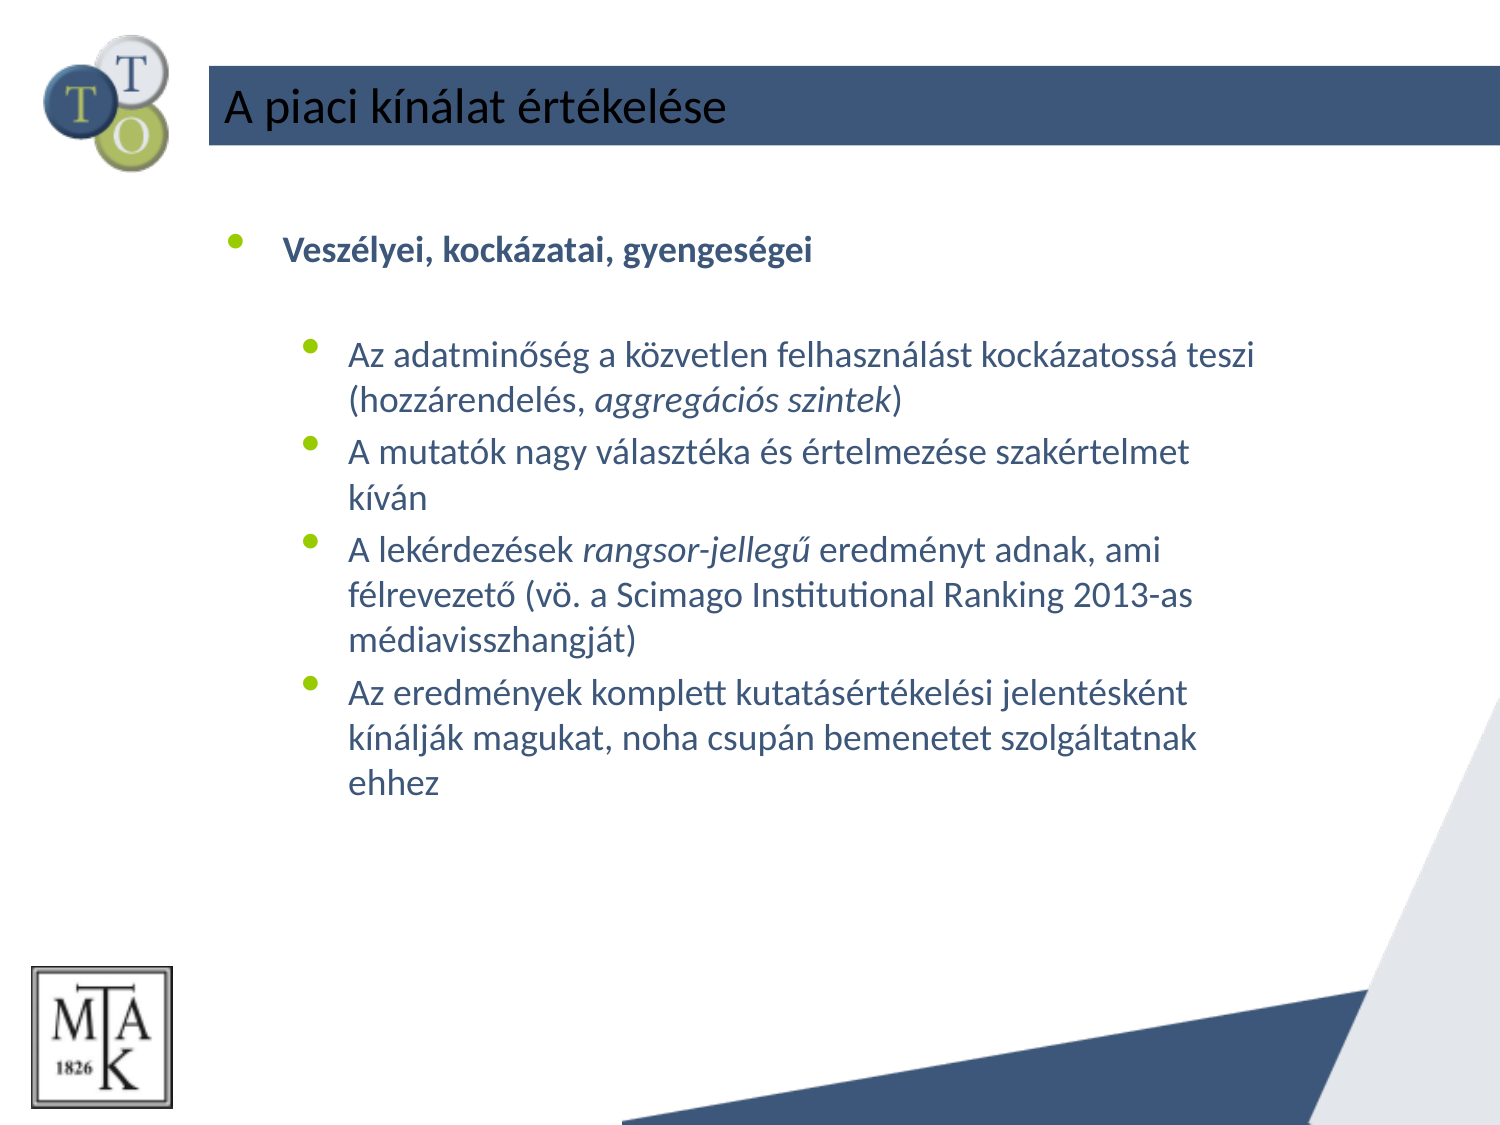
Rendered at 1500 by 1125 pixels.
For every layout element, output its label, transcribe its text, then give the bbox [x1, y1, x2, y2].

picture [31, 966, 173, 1109]
picture [0, 0, 201, 209]
title A piaci kínálat értékelése [209, 65, 1500, 146]
text_box Veszélyei, kockázatai, gyengeségei Az adatminőség a közvetlen felhasználást kockázatossá teszi (hozzárendelés, aggregációs szintek) A mutatók nagy választéka és értelmezése szakértelmet kíván A lekérdezések rangsor-jellegű eredményt adnak, ami félrevezető (vö. a Scimago Institutional Ranking 2013-as médiavisszhangját) Az eredmények komplett kutatásértékelési jelentésként kínálják magukat, noha csupán bemenetet szolgáltatnak ehhez [211, 217, 1280, 881]
picture [622, 437, 1500, 1125]
